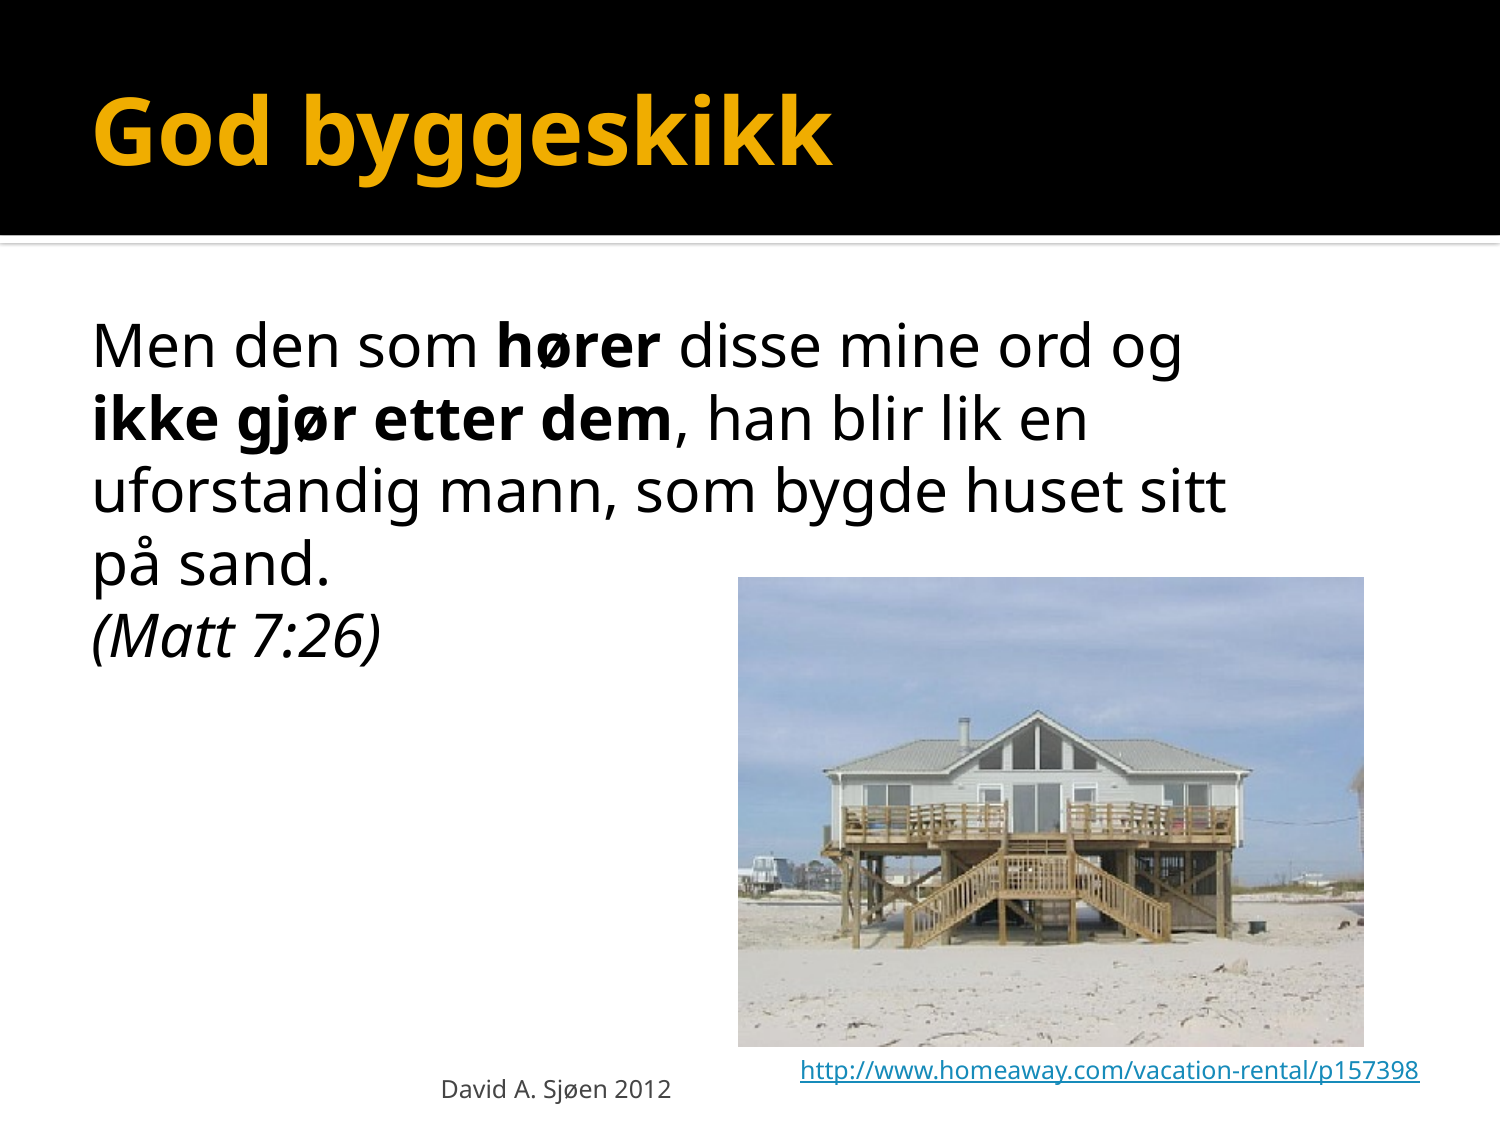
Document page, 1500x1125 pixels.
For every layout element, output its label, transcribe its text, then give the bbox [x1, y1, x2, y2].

footer David A. Sjøen 2012 [433, 1062, 1337, 1108]
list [738, 577, 1364, 1047]
text_box http://www.homeaway.com/vacation-rental/p157398 [785, 1046, 1447, 1096]
text_box Men den som hører disse mine ord og ikke gjør etter dem, han blir lik en uforstandig mann, som bygde huset sitt på sand. (Matt 7:26) [76, 300, 1247, 678]
title God byggeskikk [75, 25, 1425, 231]
